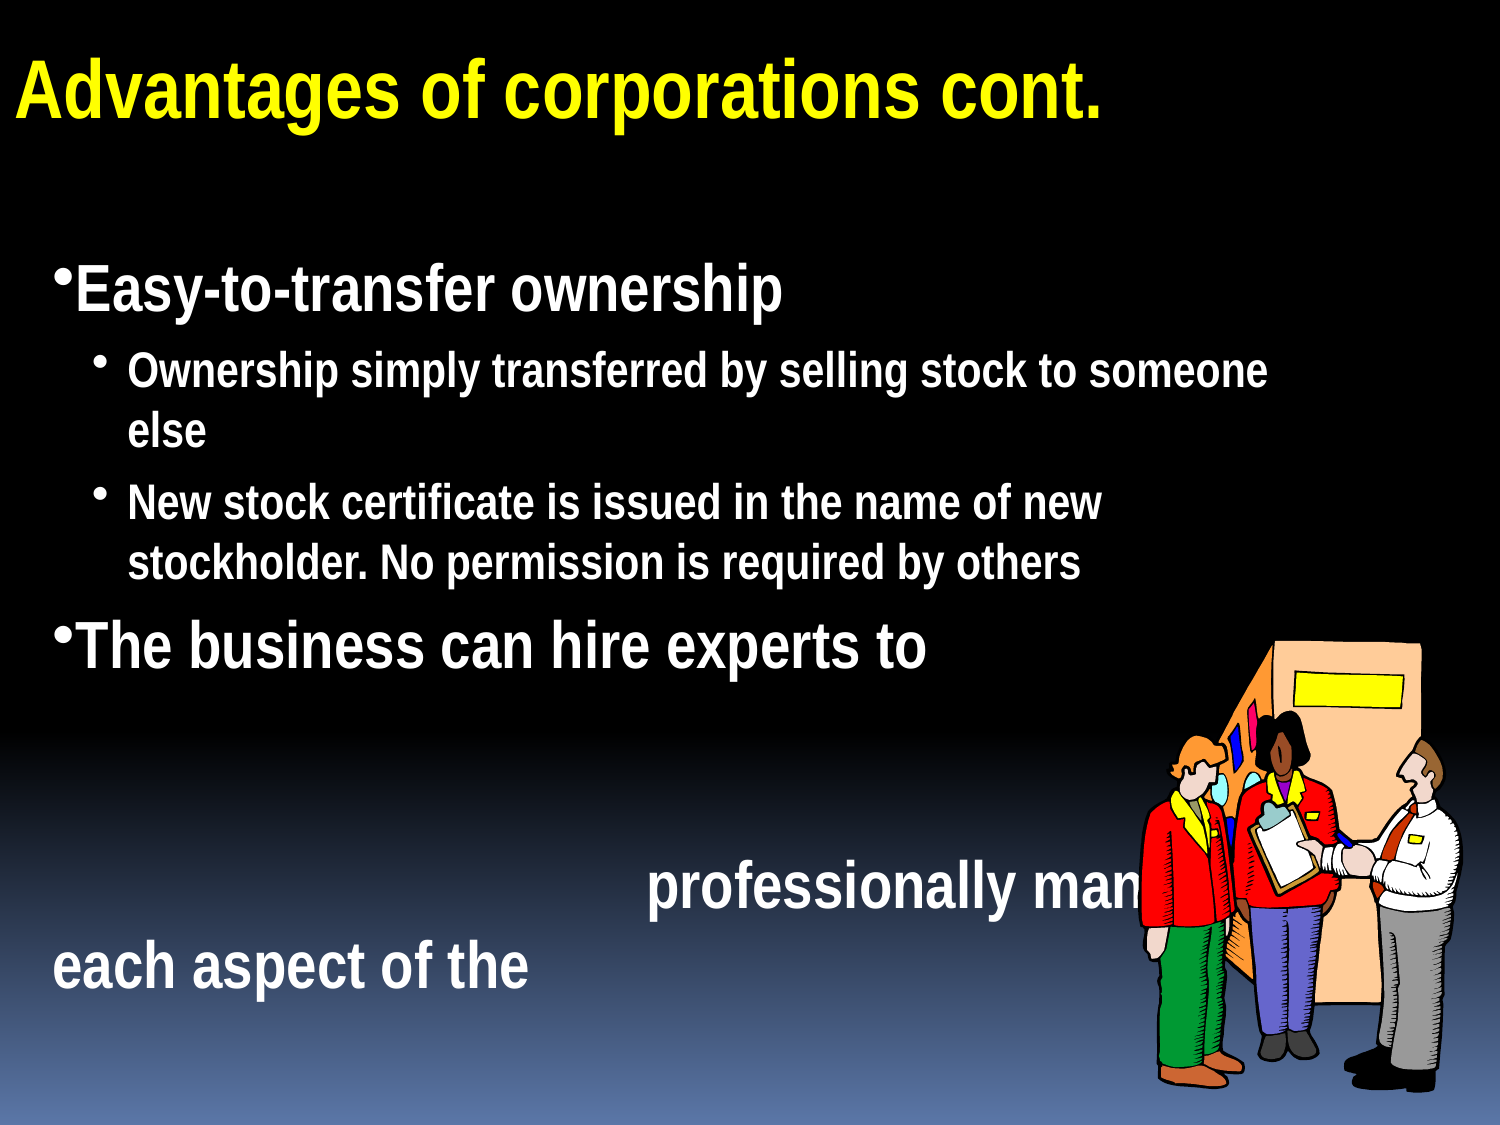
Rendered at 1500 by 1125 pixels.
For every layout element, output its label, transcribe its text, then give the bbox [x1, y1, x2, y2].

text_box Easy-to-transfer ownership Ownership simply transferred by selling stock to someone else New stock certificate is issued in the name of new stockholder. No permission is required by others The business can hire experts to professionally manage each aspect of the business. Can result in a more efficiently run organization [37, 237, 1300, 1125]
text_box Advantages of corporations cont. [0, 27, 1250, 143]
picture [1136, 637, 1464, 1094]
